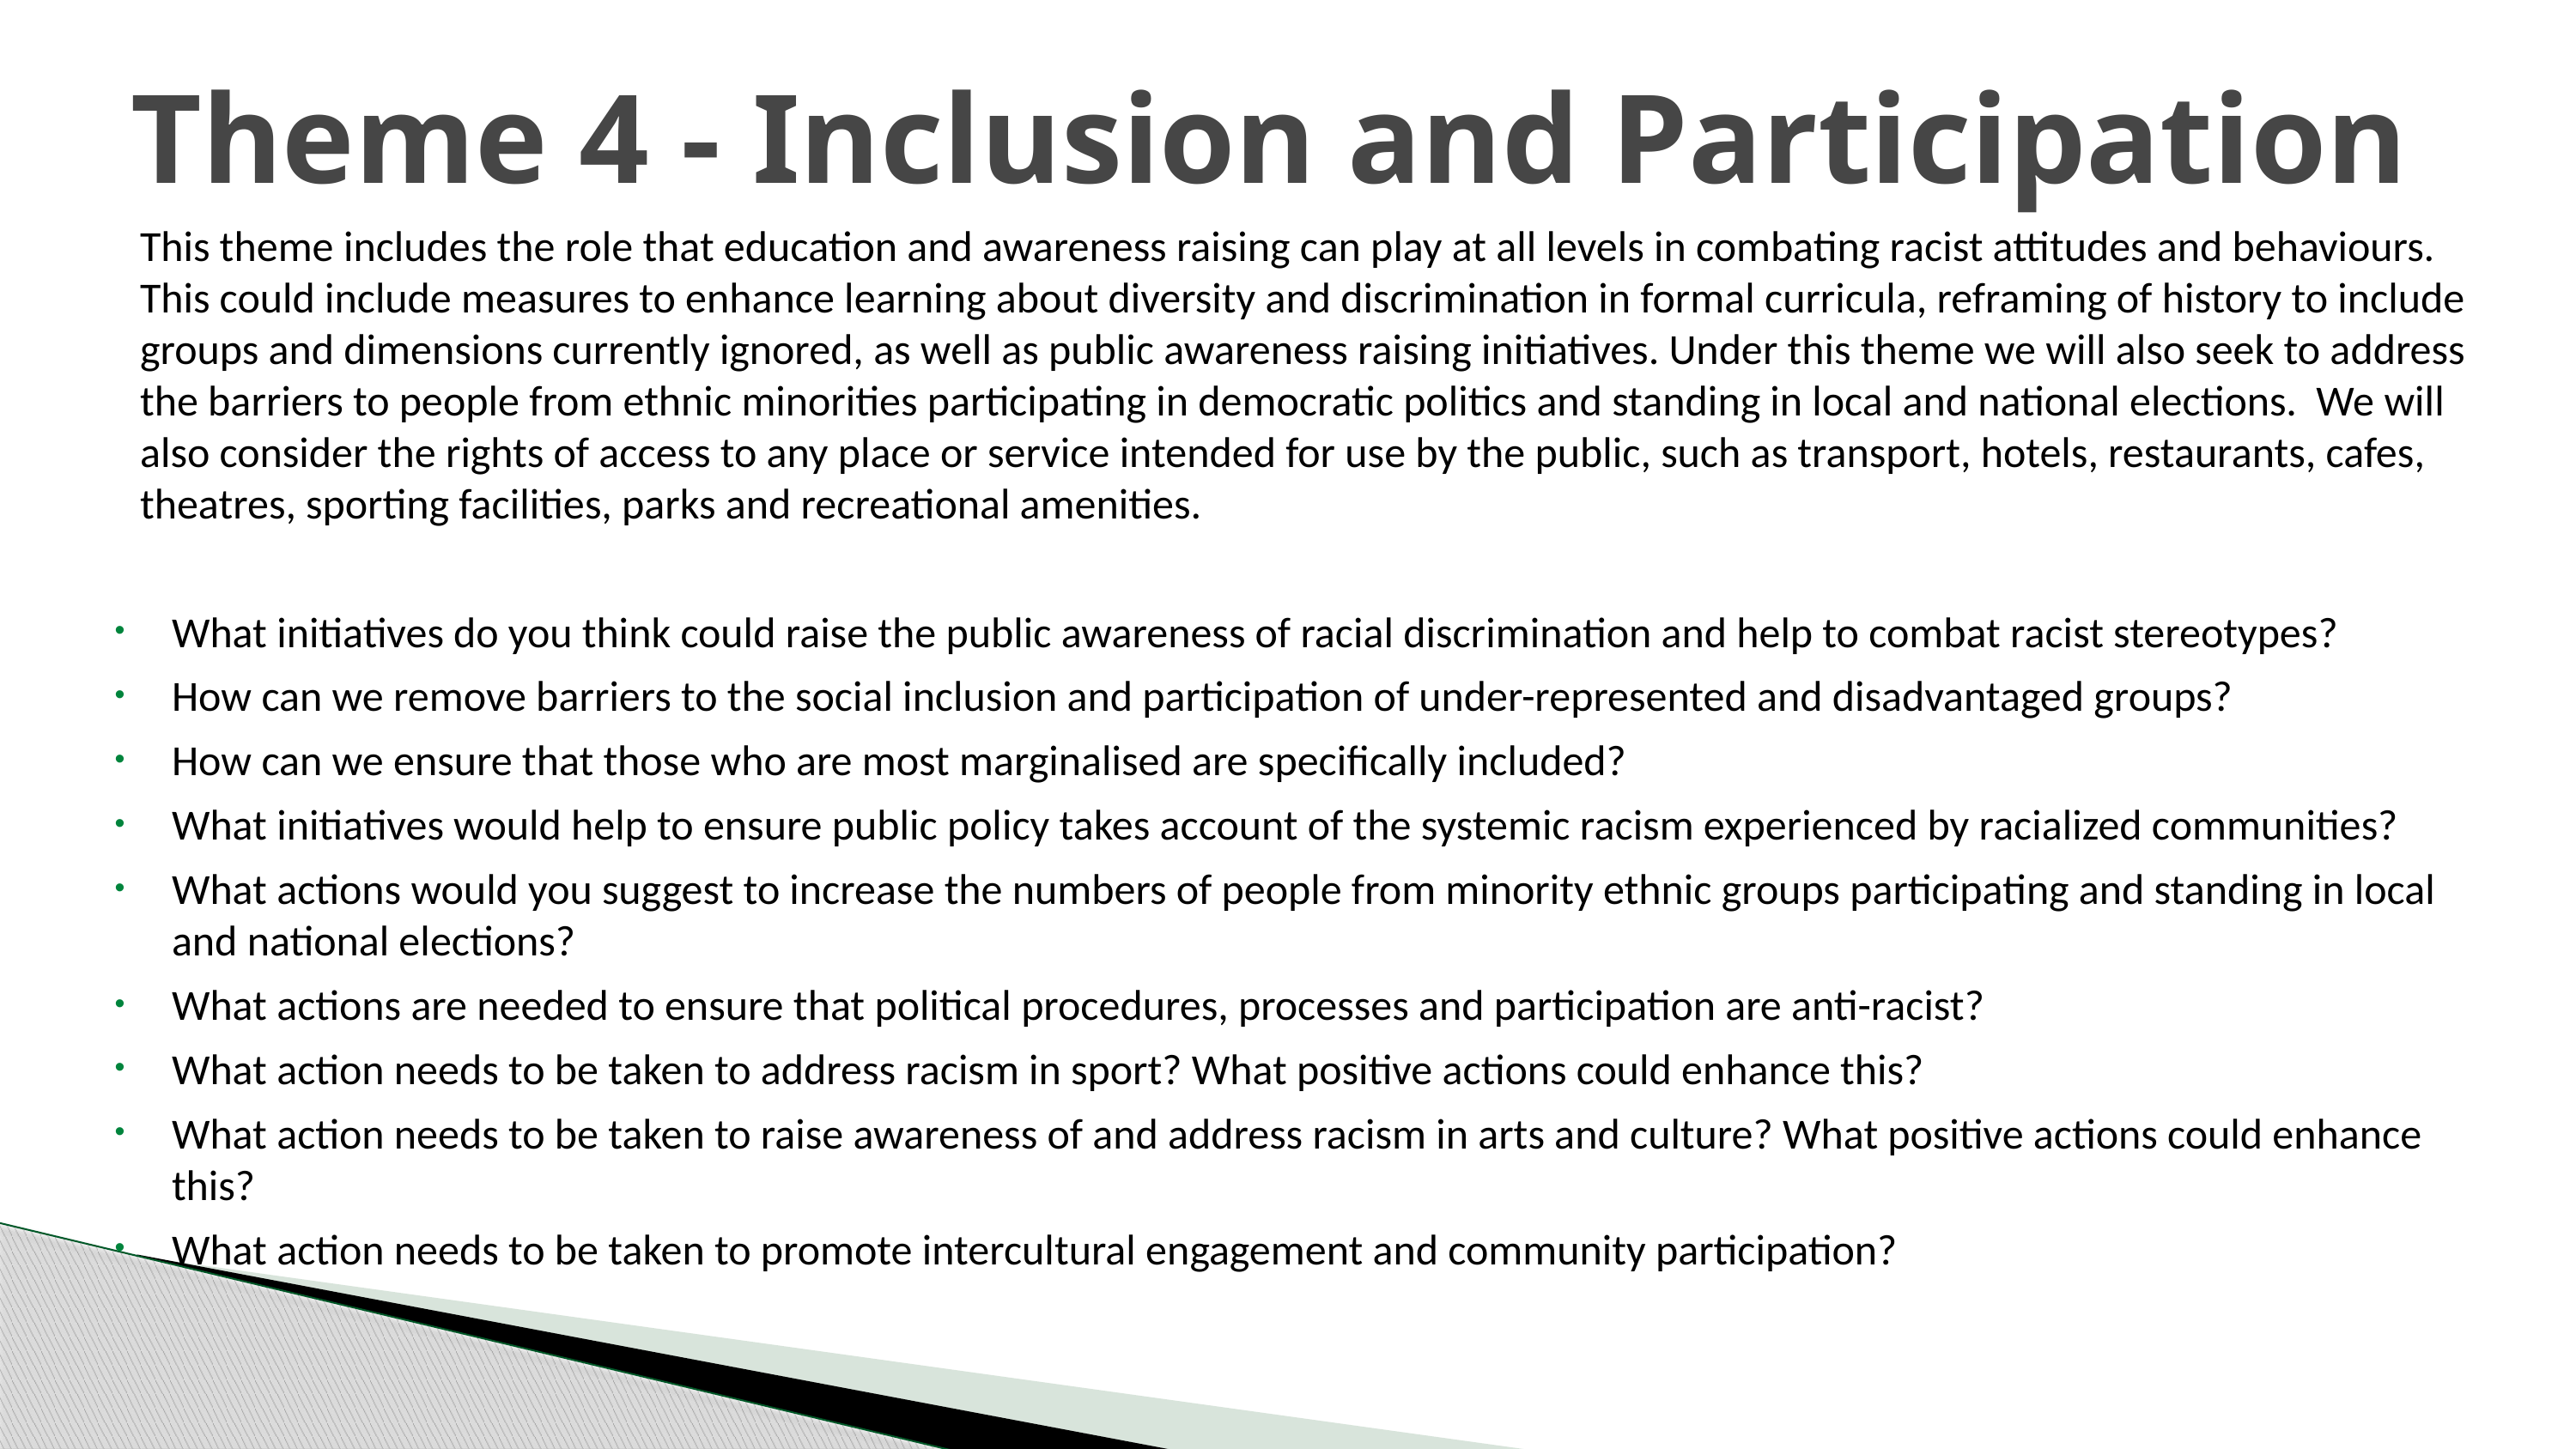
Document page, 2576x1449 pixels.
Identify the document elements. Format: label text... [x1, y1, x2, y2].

list This theme includes the role that education and awareness raising can play at all levels in combating racist attitudes and behaviours. This could include measures to enhance learning about diversity and discrimination in formal curricula, reframing of history to include groups and dimensions currently ignored, as well as public awareness raising initiatives. Under this theme we will also seek to address the barriers to people from ethnic minorities participating in democratic politics and standing in local and national elections. We will also consider the rights of access to any place or service intended for use by the public, such as transport, hotels, restaurants, cafes, theatres, sporting facilities, parks and recreational amenities. What initiatives do you think could raise the public awareness of racial discrimination and help to combat racist stereotypes? How can we remove barriers to the social inclusion and participation of under-represented and disadvantaged groups? How can we ensure that those who are most marginalised are specifically included? What initiatives would help to ensure public policy takes account of the systemic racism experienced by racialized communities? What actions would you suggest to increase the numbers of people from minority ethnic groups participating and standing in local and national elections? What actions are needed to ensure that political procedures, processes and participation are anti-racist? What action needs to be taken to address racism in sport? What positive actions could enhance this? What action needs to be taken to raise awareness of and address racism in arts and culture? What positive actions could enhance this? What action needs to be taken to promote intercultural engagement and community participation? [91, 206, 2518, 1298]
title Theme 4 - Inclusion and Participation [107, 45, 2482, 224]
